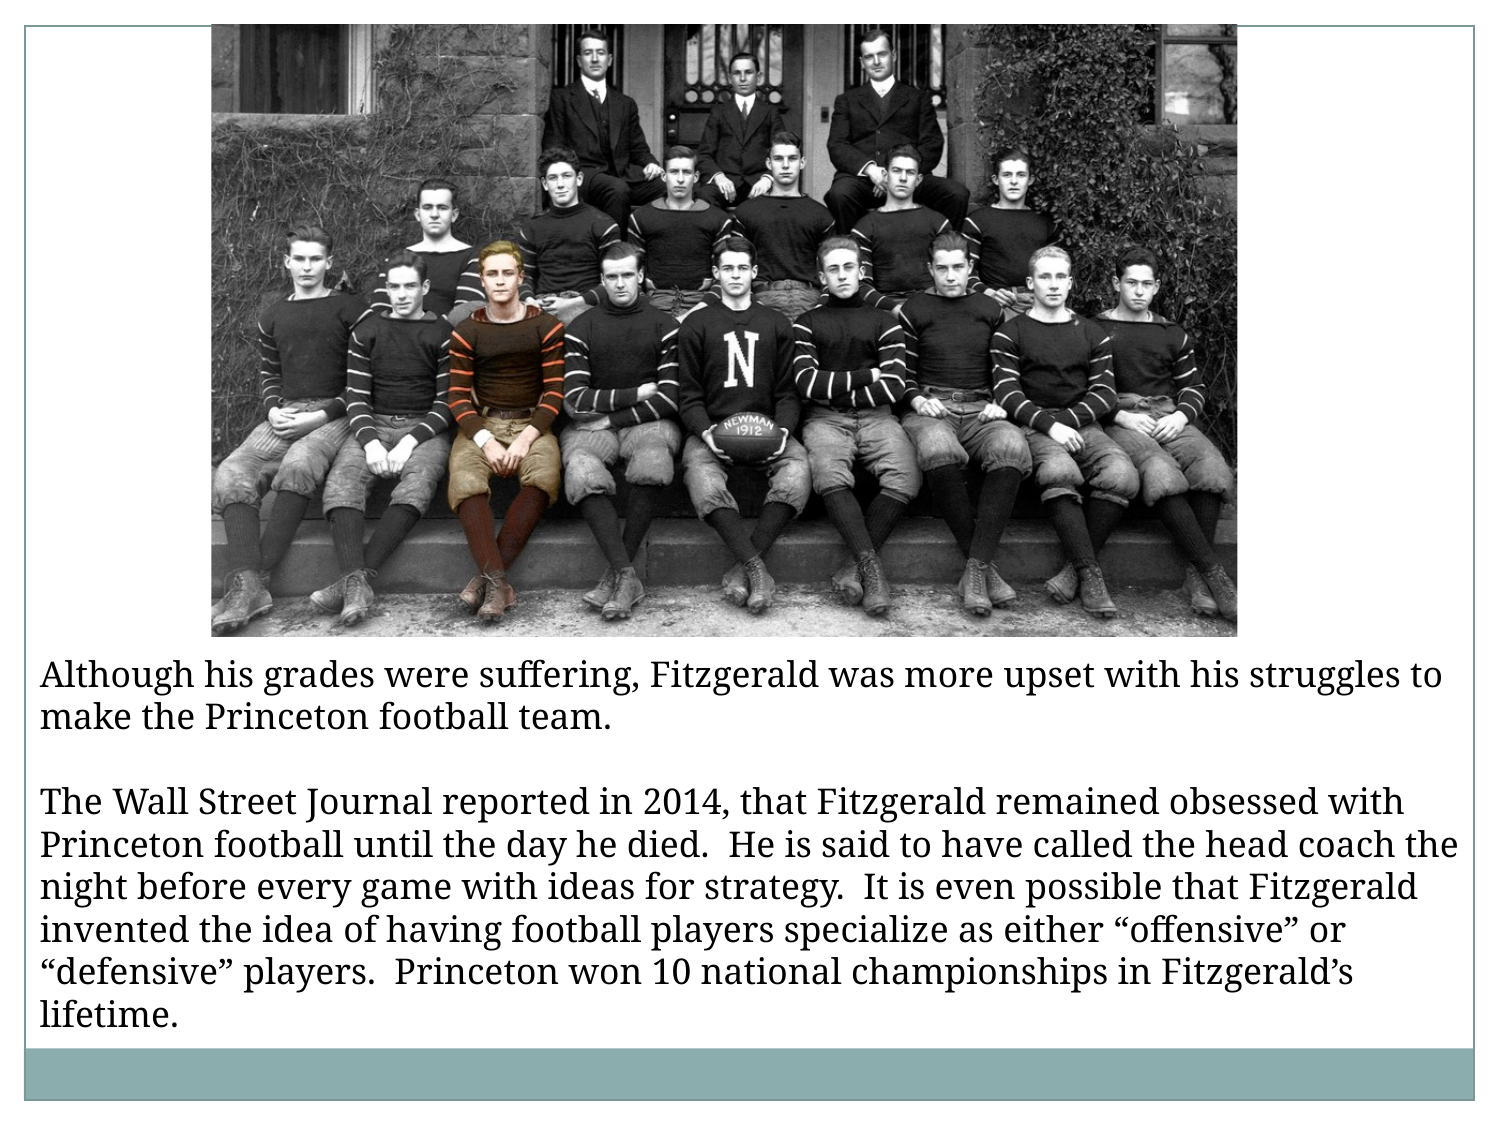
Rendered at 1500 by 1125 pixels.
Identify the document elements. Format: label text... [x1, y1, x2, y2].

picture [211, 24, 1238, 637]
text_box Although his grades were suffering, Fitzgerald was more upset with his struggles to make the Princeton football team. The Wall Street Journal reported in 2014, that Fitzgerald remained obsessed with Princeton football until the day he died. He is said to have called the head coach the night before every game with ideas for strategy. It is even possible that Fitzgerald invented the idea of having football players specialize as either “offensive” or “defensive” players. Princeton won 10 national championships in Fitzgerald’s lifetime. [24, 644, 1475, 1125]
